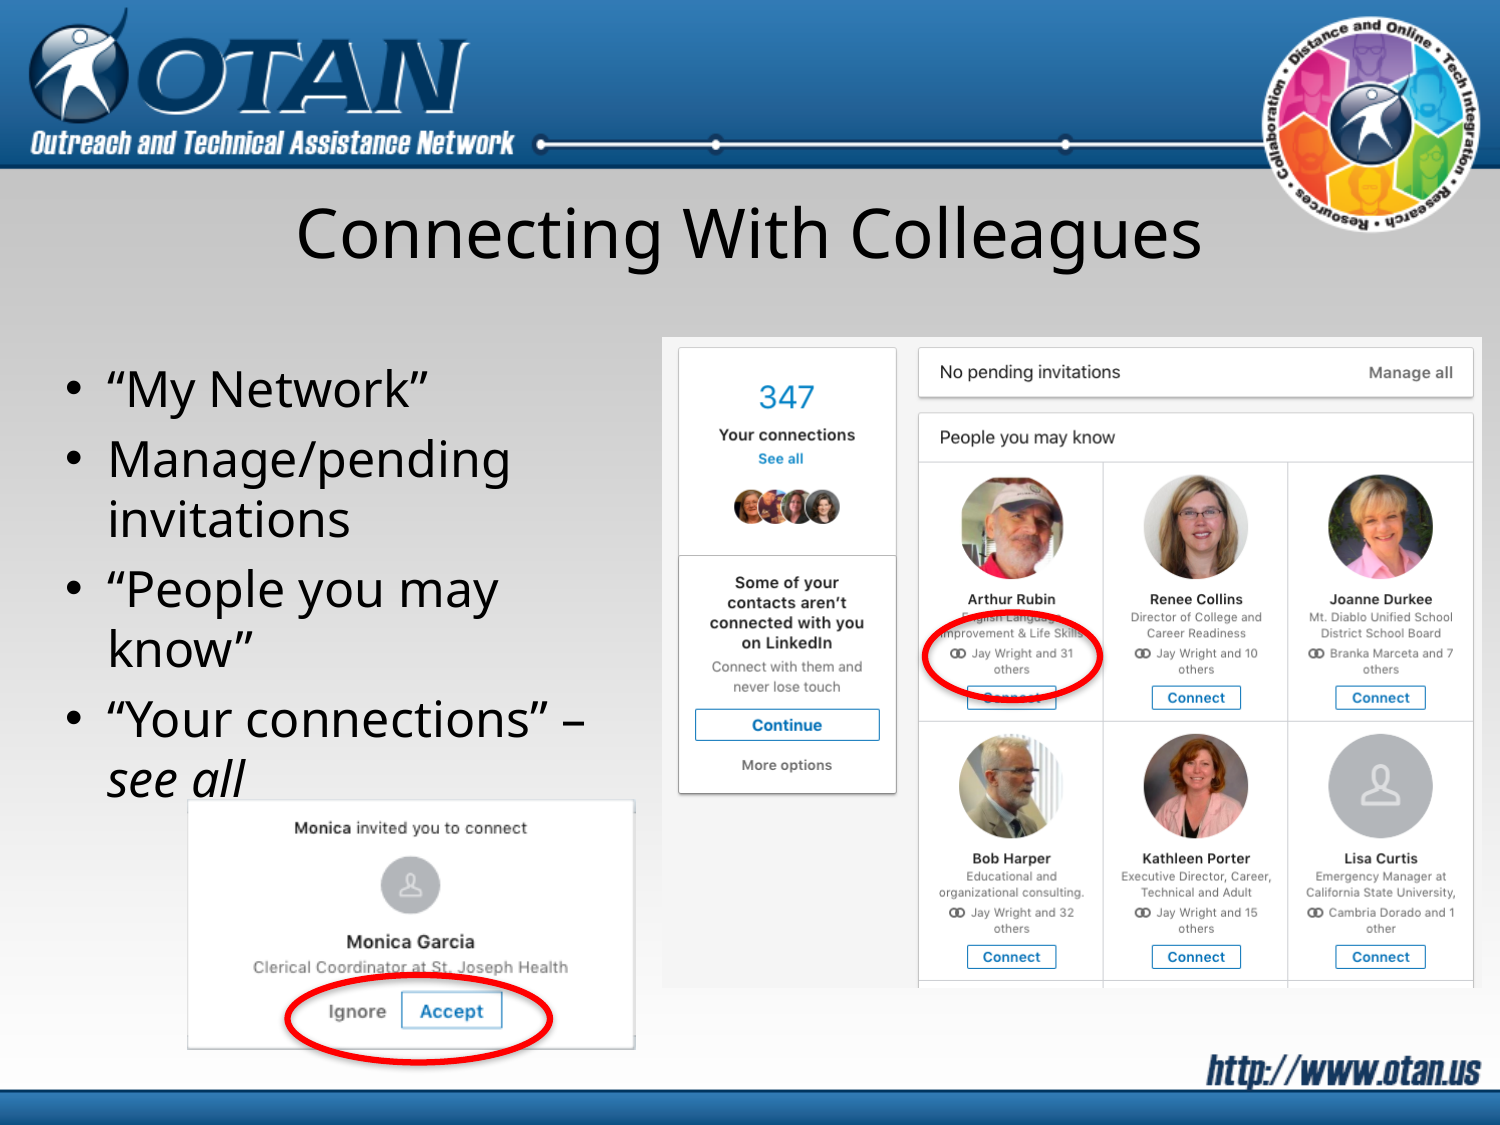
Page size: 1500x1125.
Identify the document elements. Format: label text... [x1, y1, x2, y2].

picture [0, 0, 1500, 1125]
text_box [662, 337, 1483, 988]
list “My Network” Manage/pending invitations “People you may know” “Your connections” – see all [50, 350, 650, 813]
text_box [187, 799, 636, 1063]
title Connecting With Colleagues [75, 137, 1425, 325]
